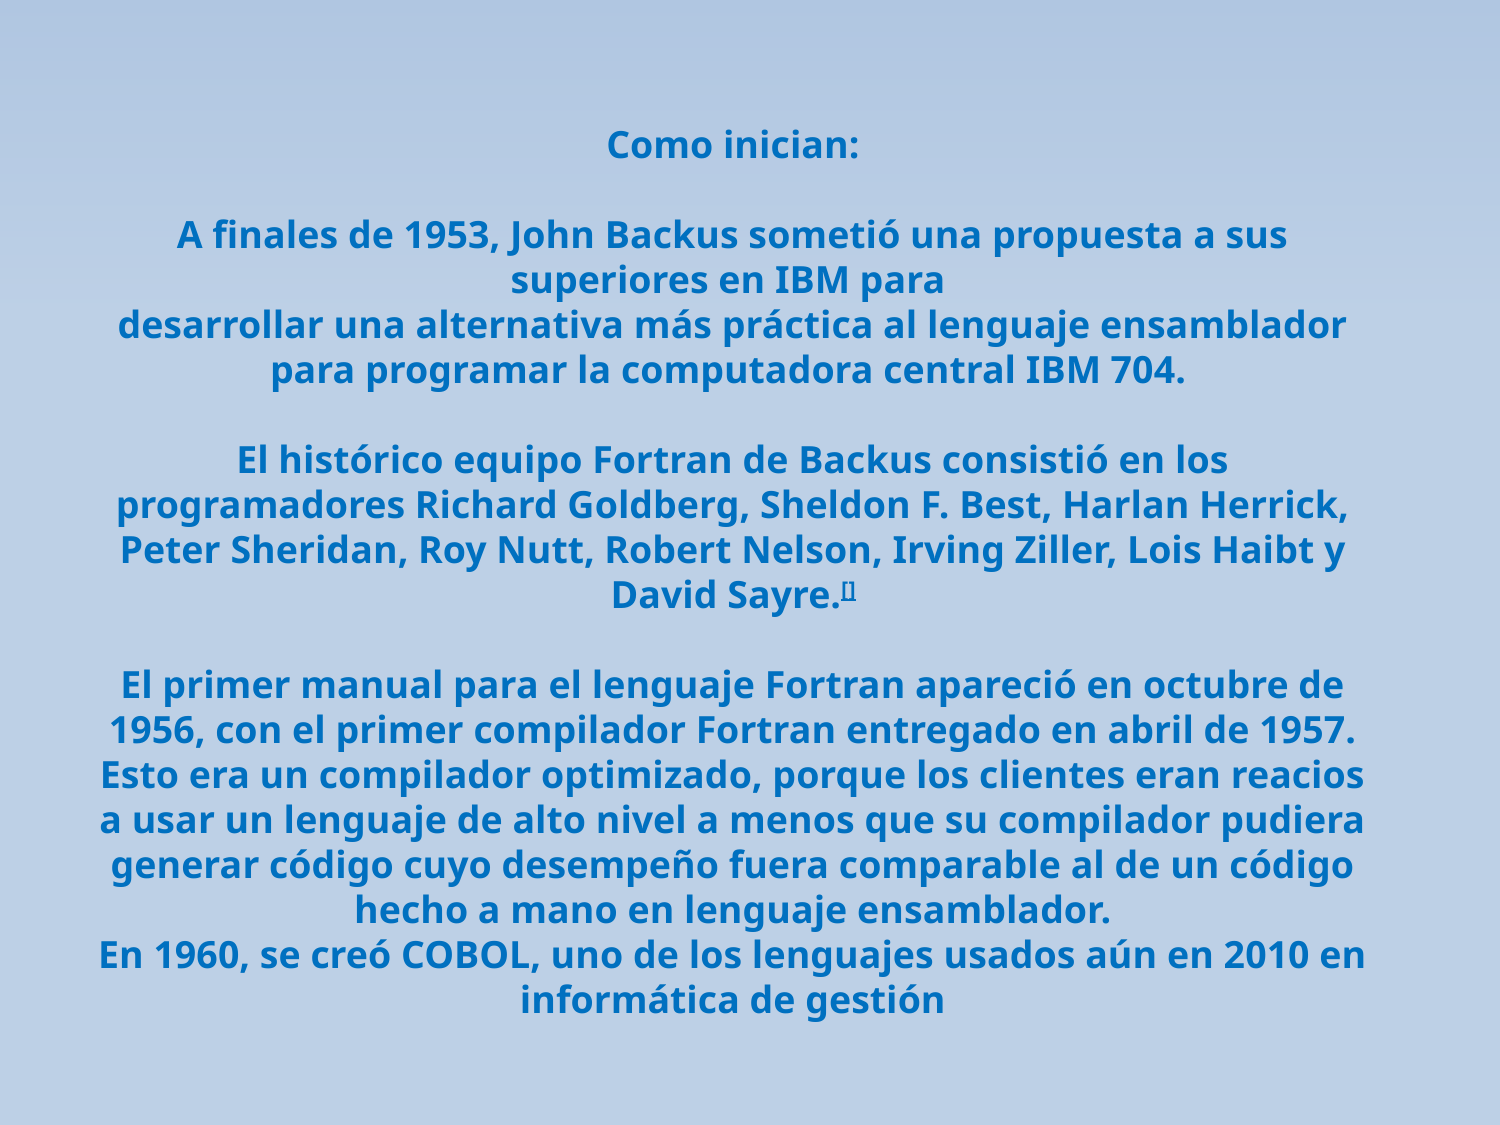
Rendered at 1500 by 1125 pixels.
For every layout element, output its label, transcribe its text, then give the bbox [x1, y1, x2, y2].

text_box Como inician: A finales de 1953, John Backus sometió una propuesta a sus superiores en IBM para desarrollar una alternativa más práctica al lenguaje ensamblador para programar la computadora central IBM 704. El histórico equipo Fortran de Backus consistió en los programadores Richard Goldberg, Sheldon F. Best, Harlan Herrick, Peter Sheridan, Roy Nutt, Robert Nelson, Irving Ziller, Lois Haibt y David Sayre.[] El primer manual para el lenguaje Fortran apareció en octubre de 1956, con el primer compilador Fortran entregado en abril de 1957. Esto era un compilador optimizado, porque los clientes eran reacios a usar un lenguaje de alto nivel a menos que su compilador pudiera generar código cuyo desempeño fuera comparable al de un código hecho a mano en lenguaje ensamblador. En 1960, se creó COBOL, uno de los lenguajes usados aún en 2010 en informática de gestión [77, 113, 1389, 1029]
